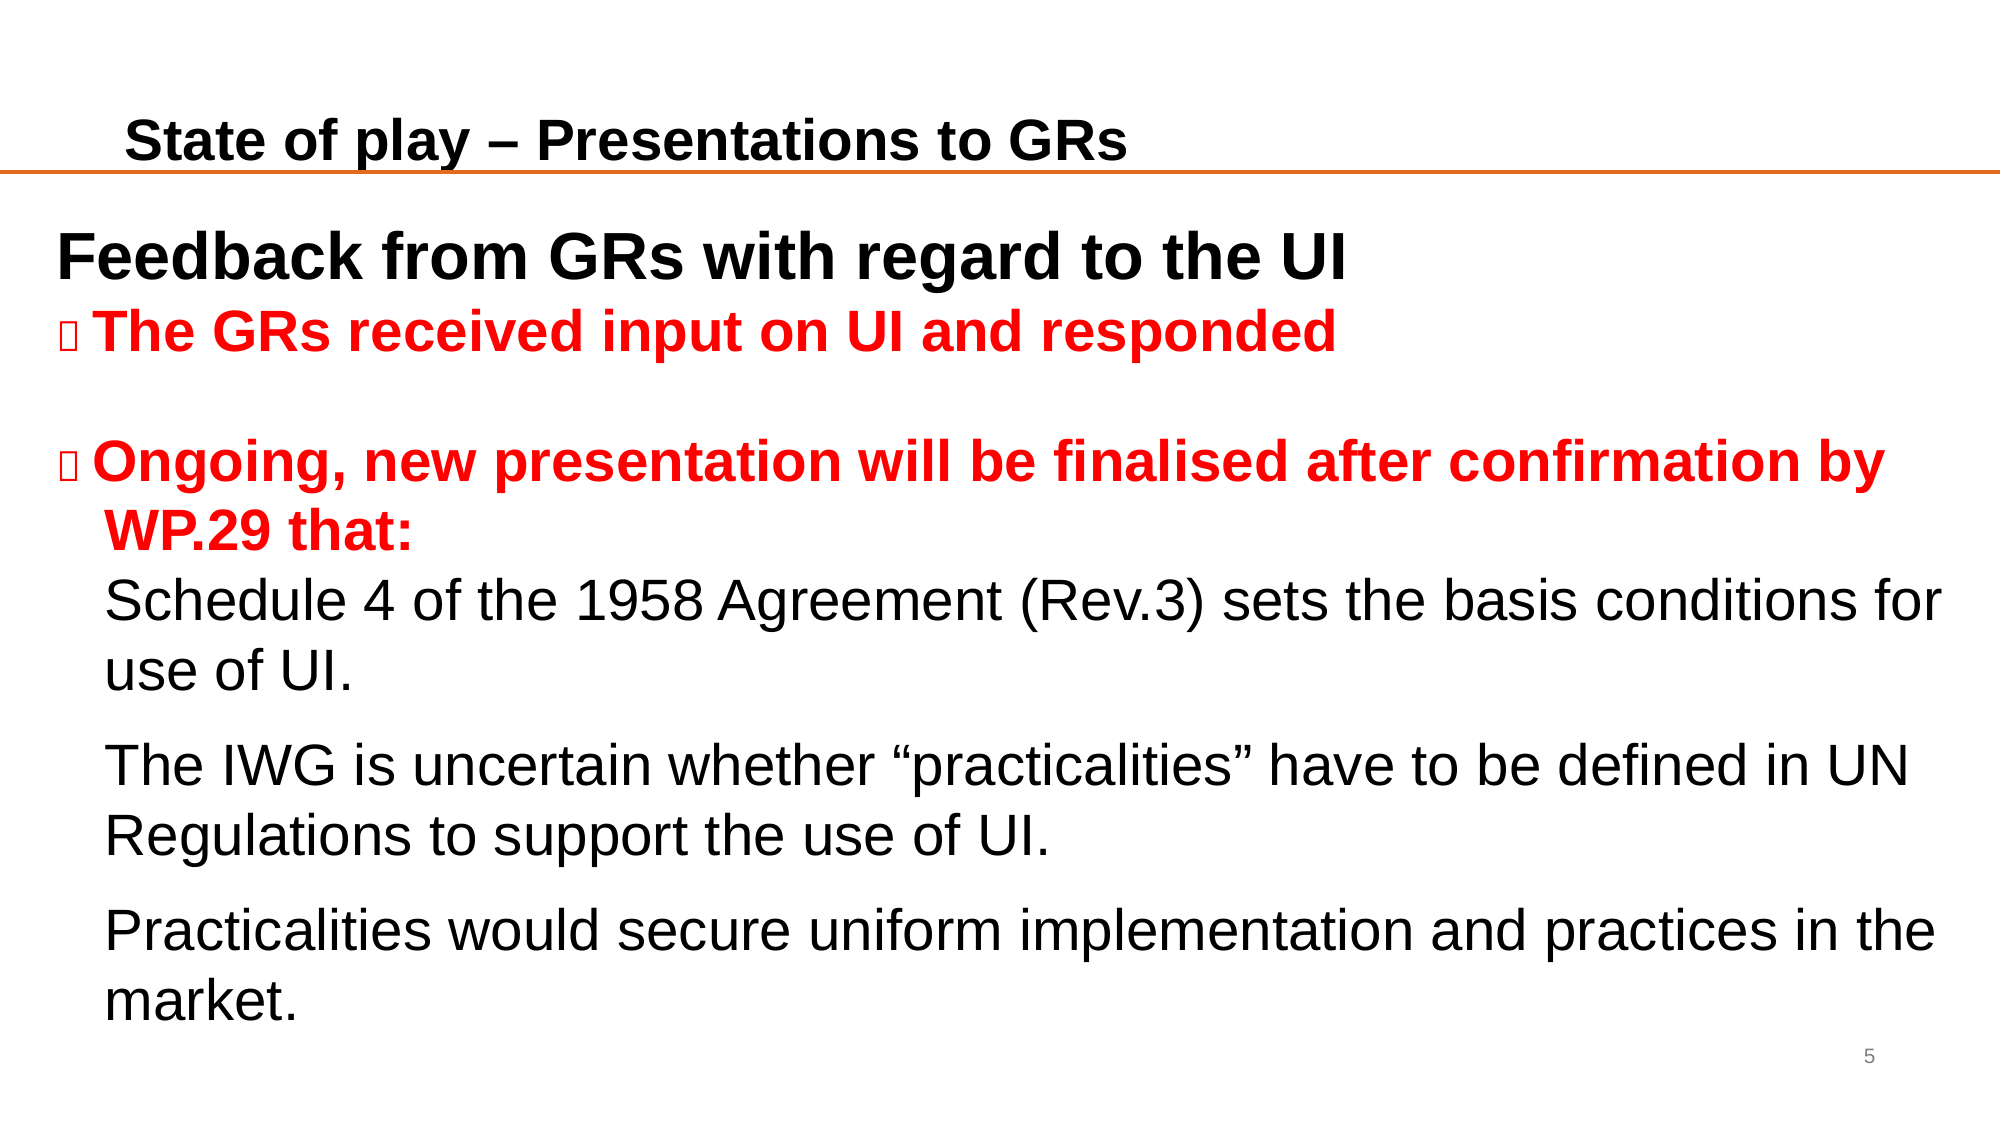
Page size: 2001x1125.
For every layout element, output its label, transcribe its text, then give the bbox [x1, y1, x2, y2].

title State of play – Presentations to GRs [124, 110, 1876, 157]
slide_number 5 [1741, 1025, 1876, 1086]
list Feedback from GRs with regard to the UI  The GRs received input on UI and responded  Ongoing, new presentation will be finalised after confirmation by WP.29 that: Schedule 4 of the 1958 Agreement (Rev.3) sets the basis conditions for use of UI. The IWG is uncertain whether “practicalities” have to be defined in UN Regulations to support the use of UI. Practicalities would secure uniform implementation and practices in the market. [55, 212, 2000, 953]
